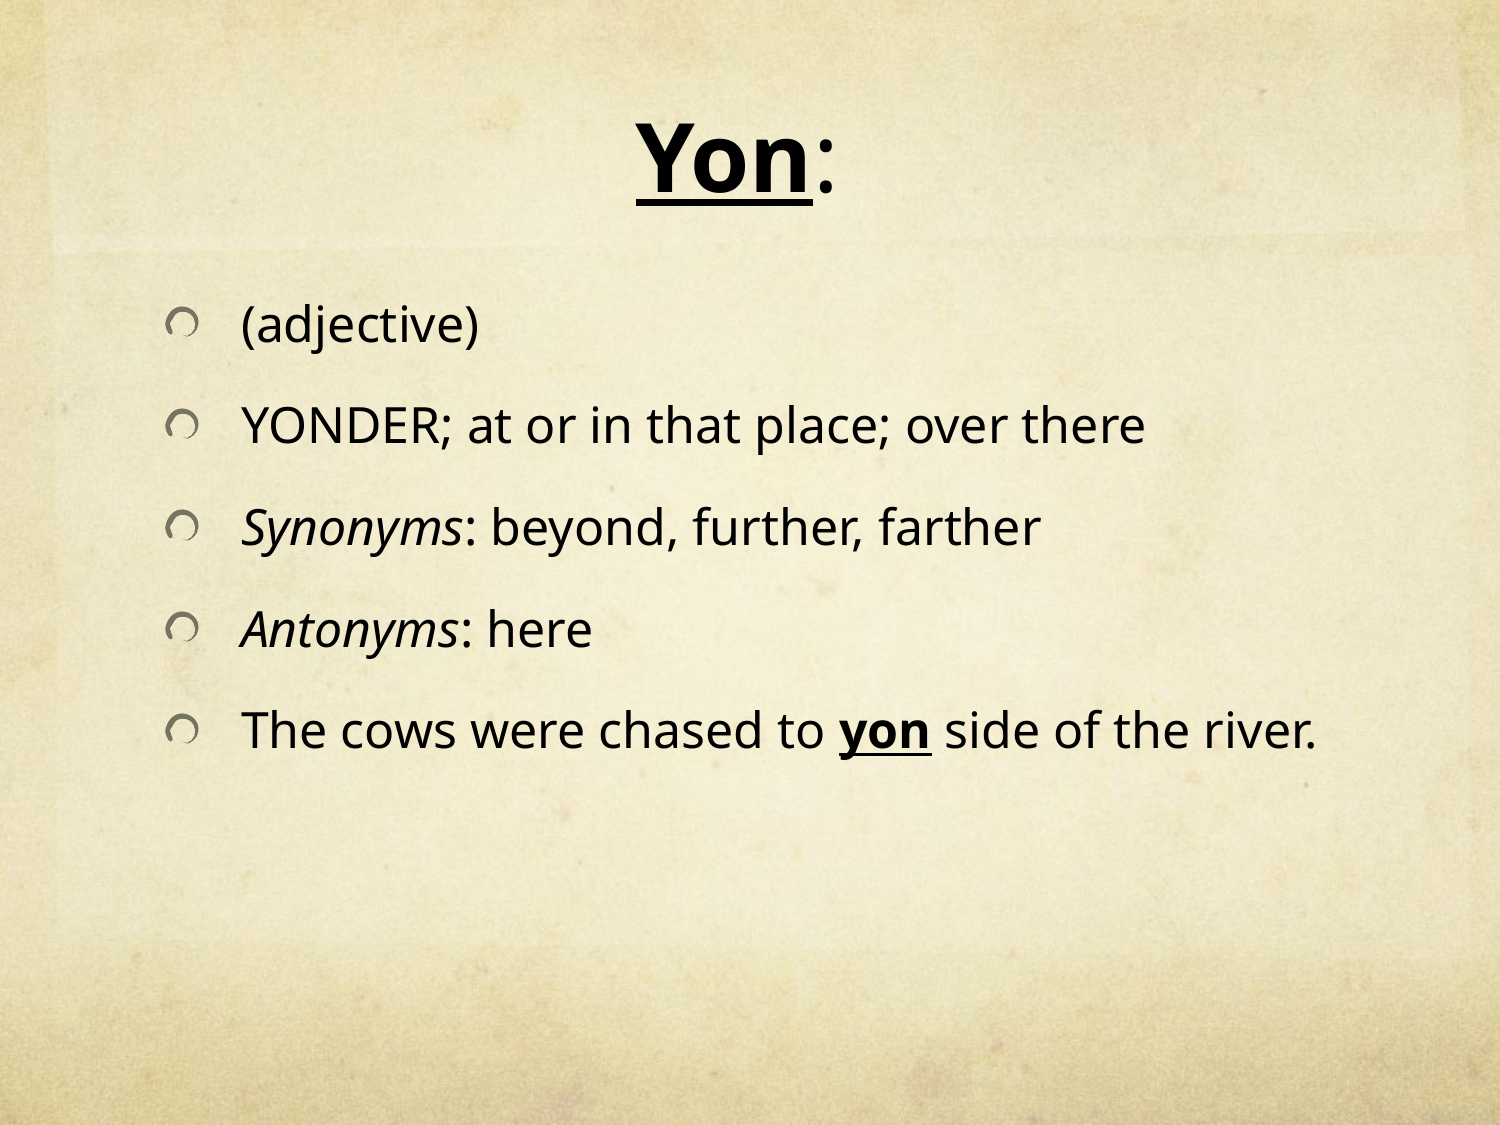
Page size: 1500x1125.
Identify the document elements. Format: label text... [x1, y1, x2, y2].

picture [0, 0, 1500, 1125]
list (adjective) YONDER; at or in that place; over there Synonyms: beyond, further, farther Antonyms: here The cows were chased to yon side of the river. [150, 284, 1350, 950]
title Yon: [150, 82, 1350, 225]
